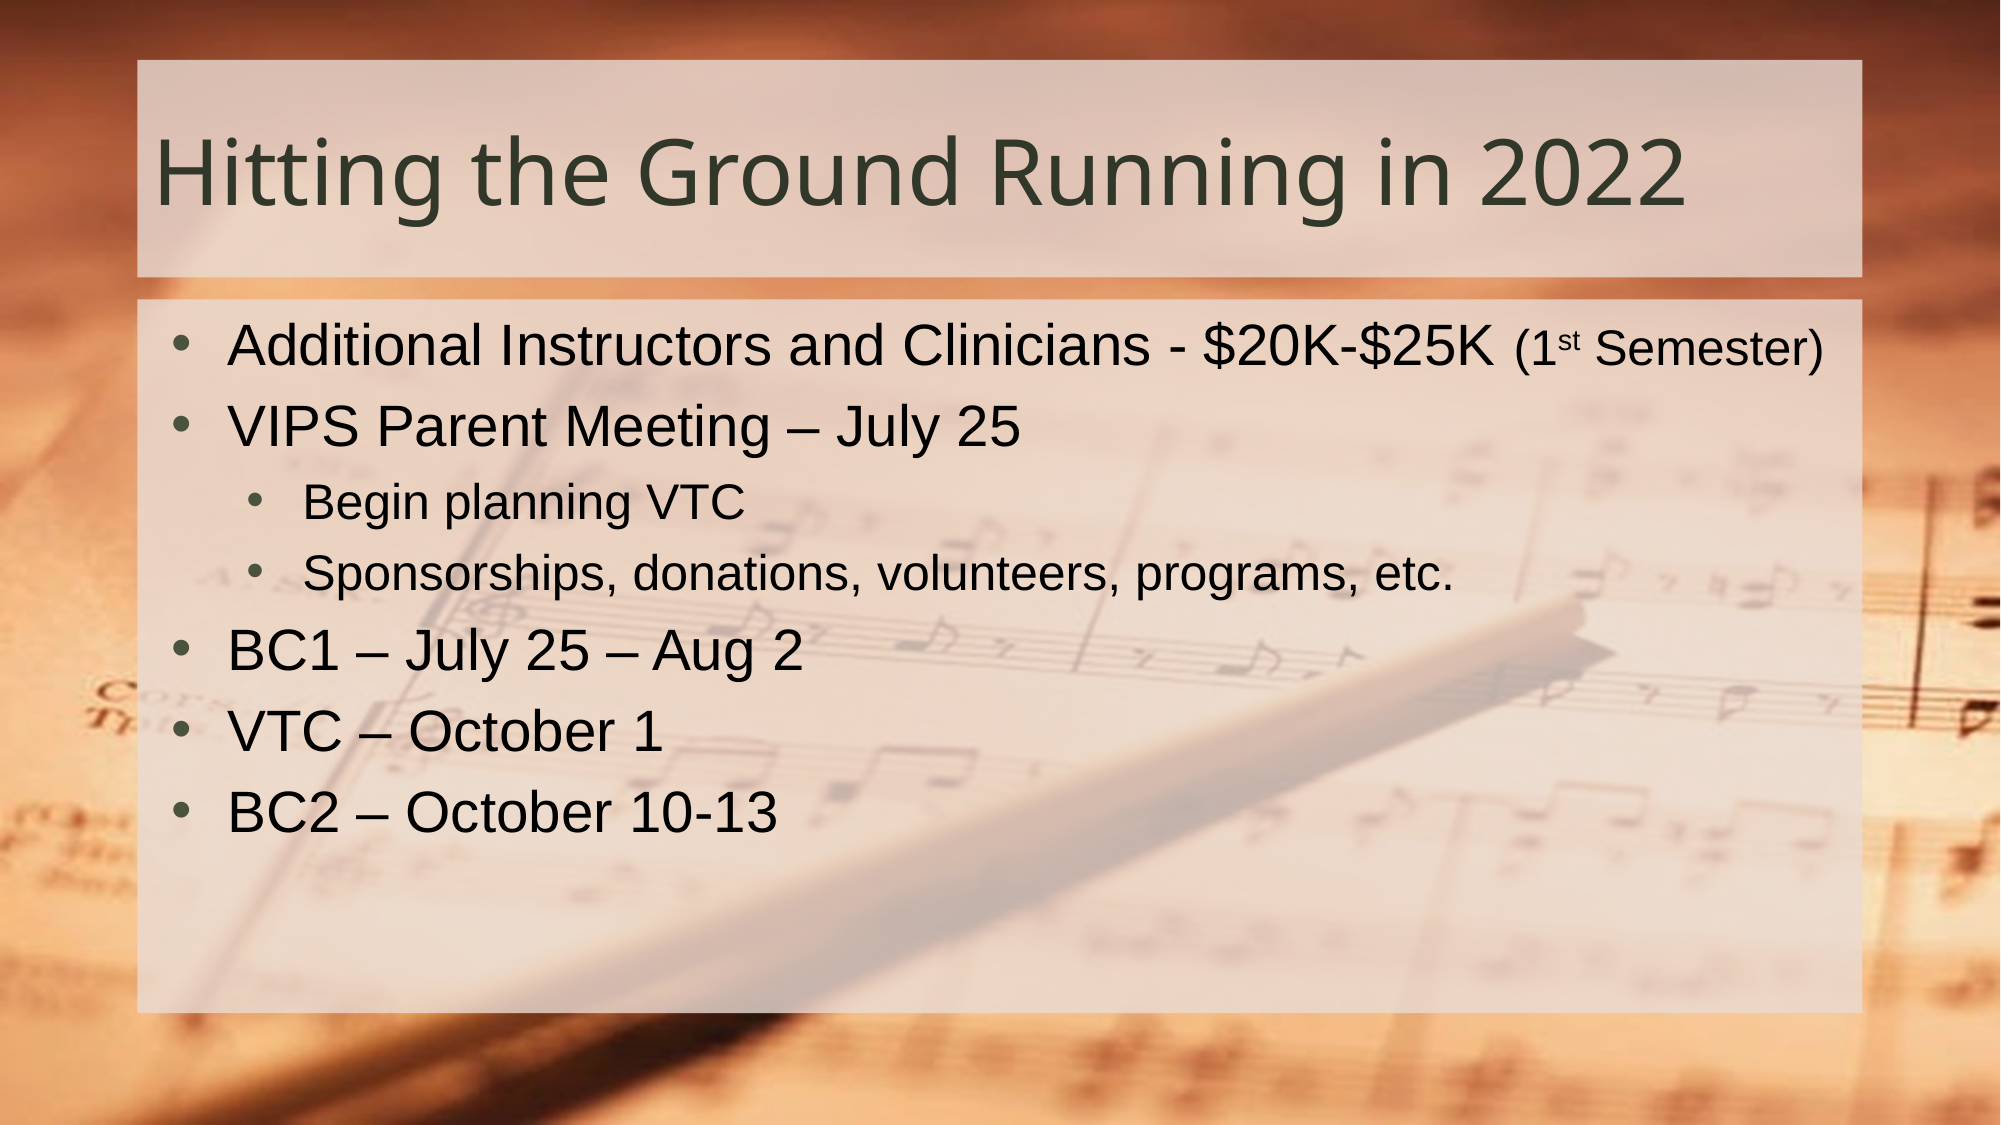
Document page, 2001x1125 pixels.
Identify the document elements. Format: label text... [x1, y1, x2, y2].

picture [0, 0, 2001, 1125]
list Additional Instructors and Clinicians - $20K-$25K (1st Semester) VIPS Parent Meeting – July 25 Begin planning VTC Sponsorships, donations, volunteers, programs, etc. BC1 – July 25 – Aug 2 VTC – October 1 BC2 – October 10-13 [137, 299, 1863, 1014]
title Hitting the Ground Running in 2022 [137, 59, 1863, 278]
